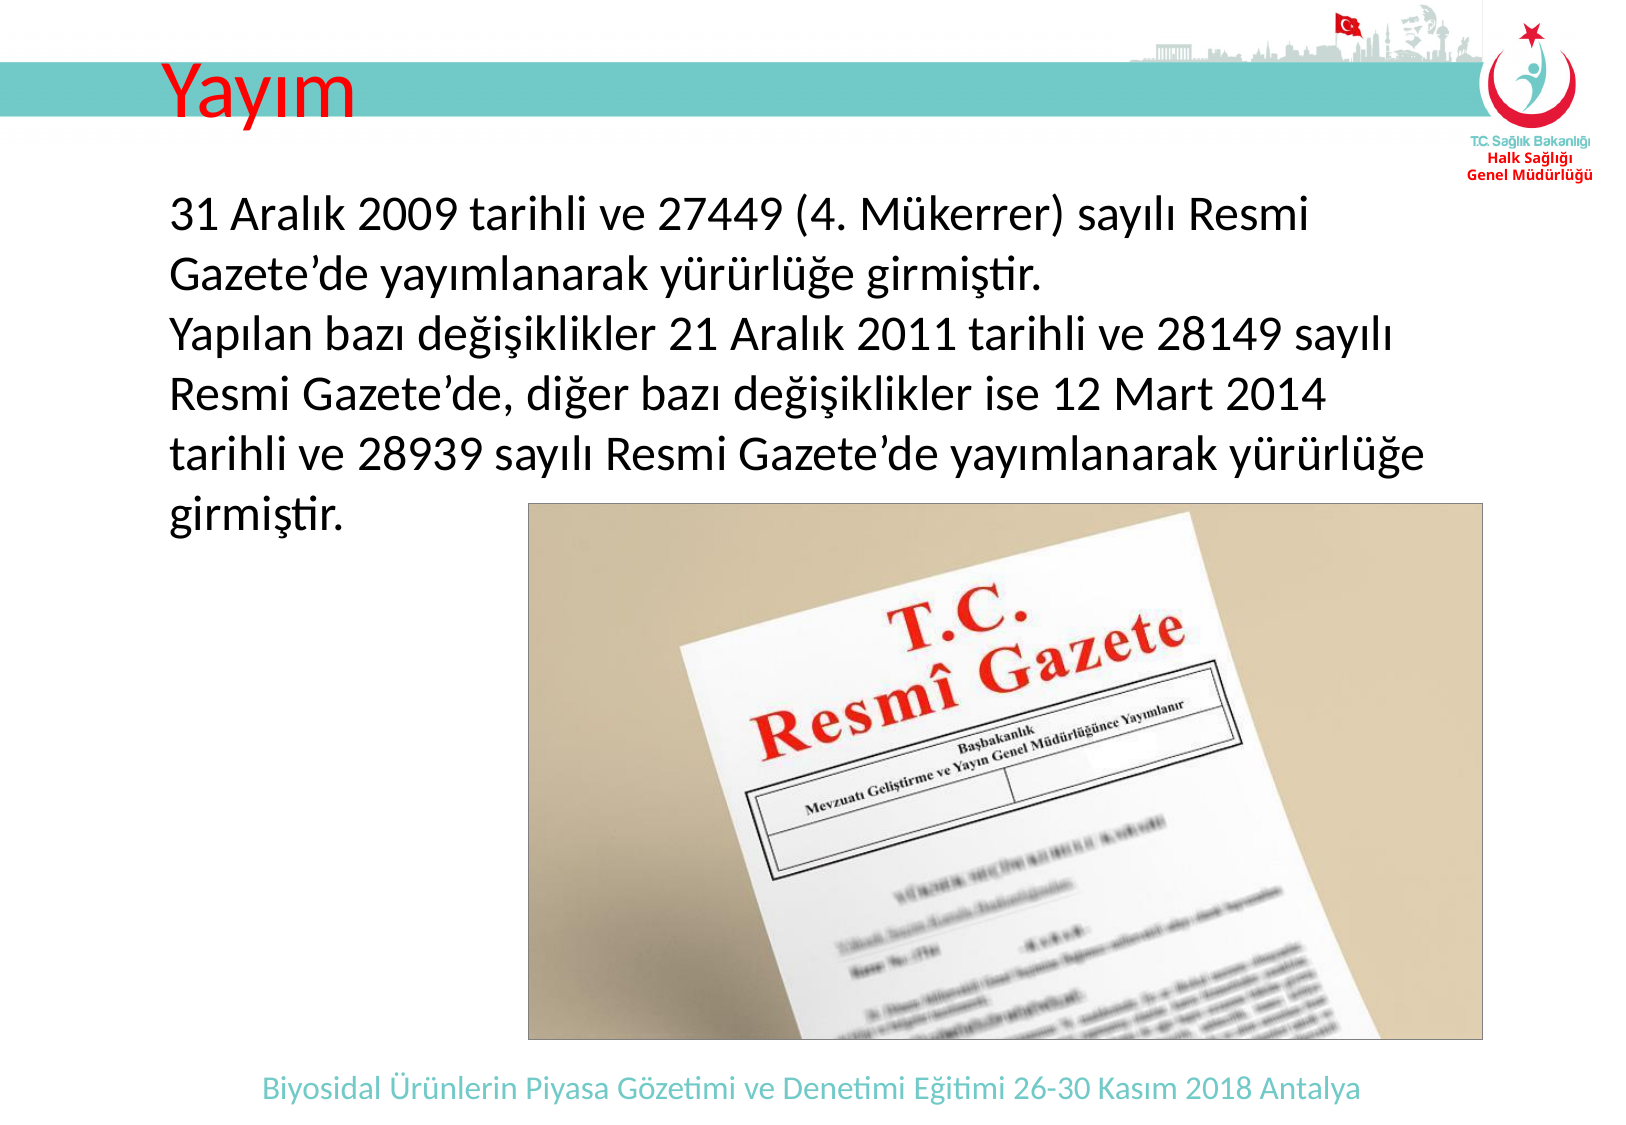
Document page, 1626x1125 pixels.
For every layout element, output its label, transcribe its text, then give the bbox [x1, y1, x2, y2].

text_box 31 Aralık 2009 tarihli ve 27449 (4. Mükerrer) sayılı Resmi Gazete’de yayımlanarak yürürlüğe girmiştir. Yapılan bazı değişiklikler 21 Aralık 2011 tarihli ve 28149 sayılı Resmi Gazete’de, diğer bazı değişiklikler ise 12 Mart 2014 tarihli ve 28939 sayılı Resmi Gazete’de yayımlanarak yürürlüğe girmiştir. [154, 172, 1471, 548]
picture [528, 503, 1483, 1041]
text_box Biyosidal Ürünlerin Piyasa Gözetimi ve Denetimi Eğitimi 26-30 Kasım 2018 Antalya [0, 1058, 1625, 1114]
picture [0, 0, 1590, 149]
text_box Yayım [146, 26, 374, 142]
